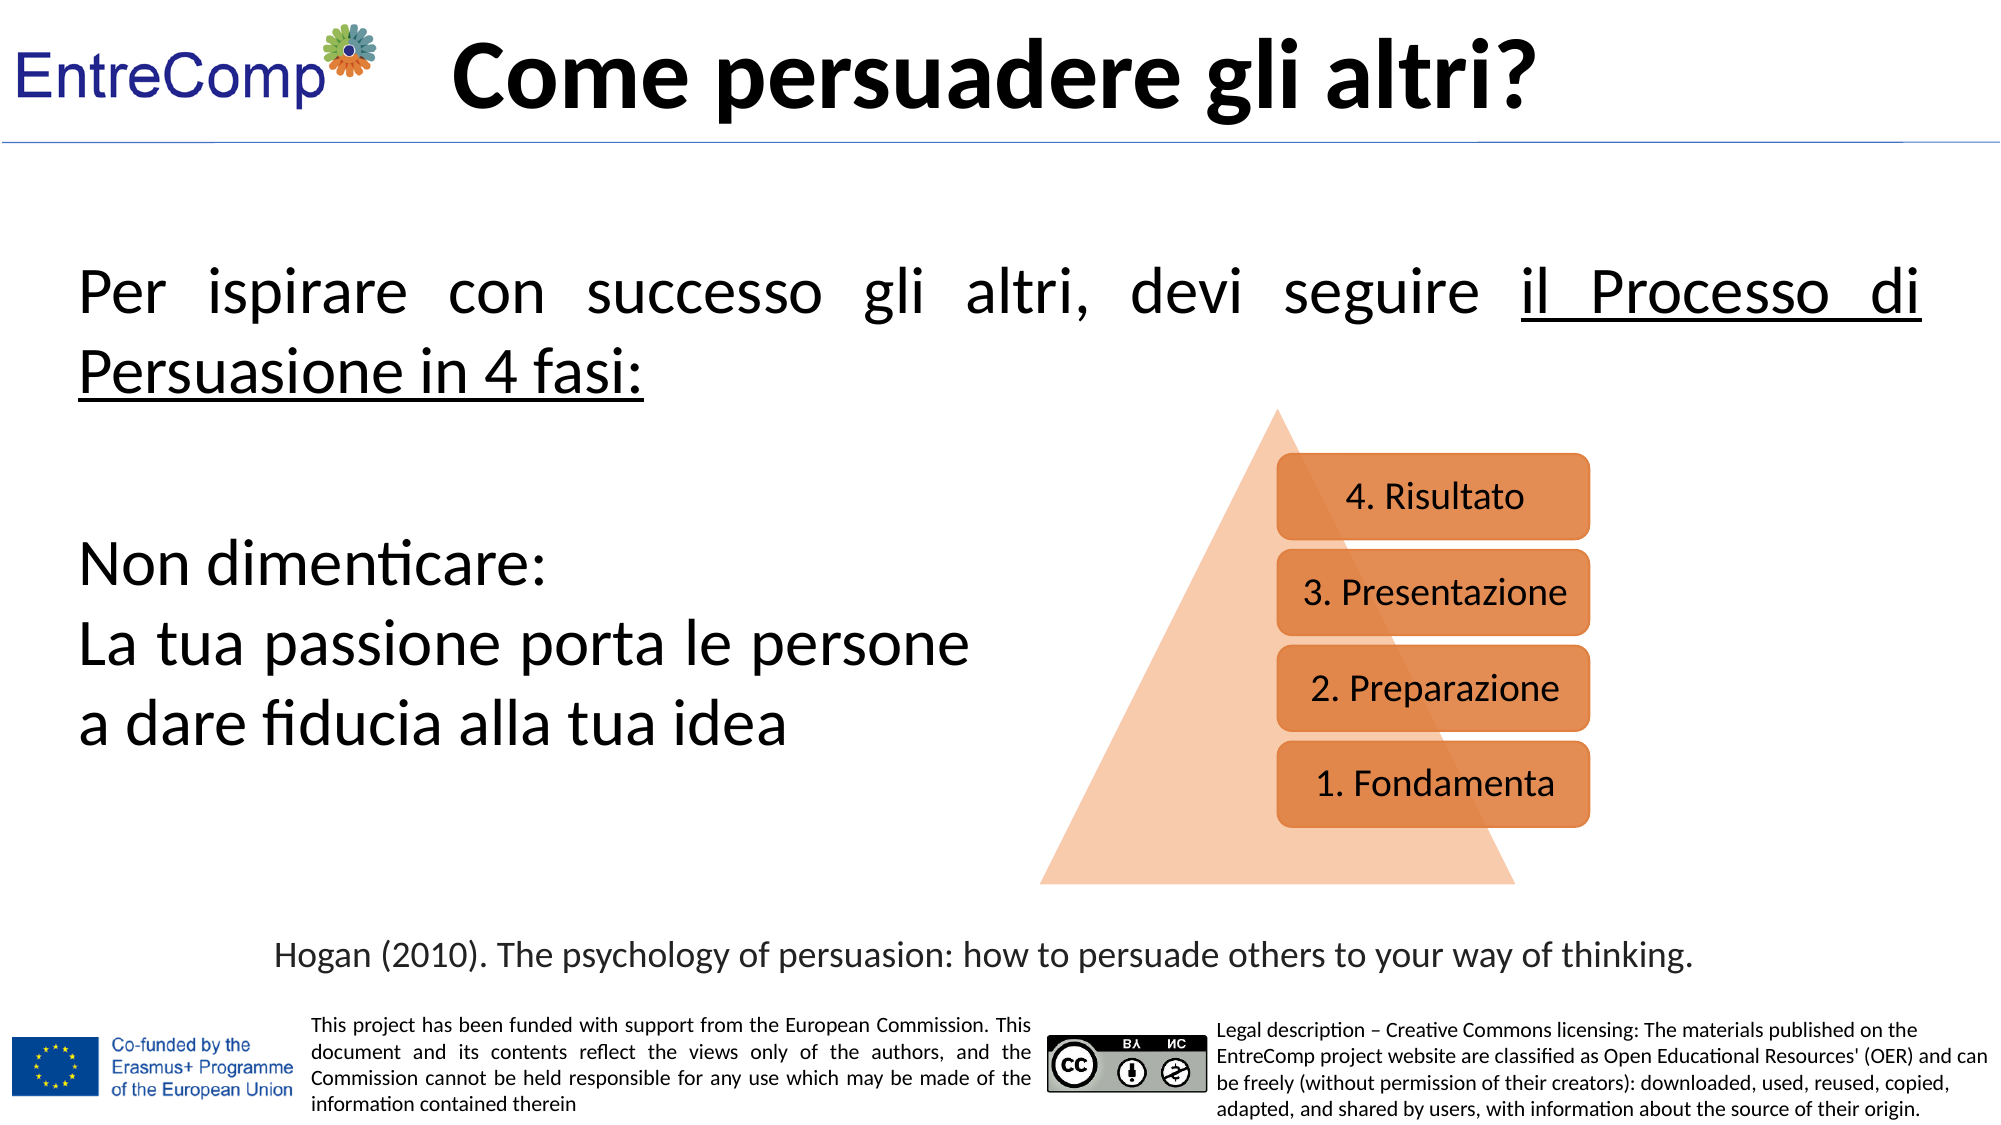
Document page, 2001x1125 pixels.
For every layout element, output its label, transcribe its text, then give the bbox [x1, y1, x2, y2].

text_box Hogan (2010). The psychology of persuasion: how to persuade others to your way of thinking. [259, 922, 1743, 983]
text_box Non dimenticare: La tua passione porta le persone a dare fiducia alla tua idea [63, 511, 825, 847]
picture [11, 18, 381, 122]
picture [11, 1033, 300, 1100]
text_box Come persuadere gli altri? [438, 1, 1966, 137]
text_box This project has been funded with support from the European Commission. This document and its contents reflect the views only of the authors, and the Commission cannot be held responsible for any use which may be made of the information contained therein​ [296, 1003, 1048, 1124]
text_box Legal description – Creative Commons licensing: The materials published on the EntreComp project website are classified as Open Educational Resources' (OER) and can be freely (without permission of their creators): downloaded, used, reused, copied, adapted, and shared by users, with information about the source of their origin. [1201, 1008, 2000, 1125]
picture [1047, 1035, 1208, 1093]
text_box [825, 405, 1802, 886]
text_box Per ispirare con successo gli altri, devi seguire il Processo di Persuasione in 4 fasi: [63, 239, 1937, 415]
